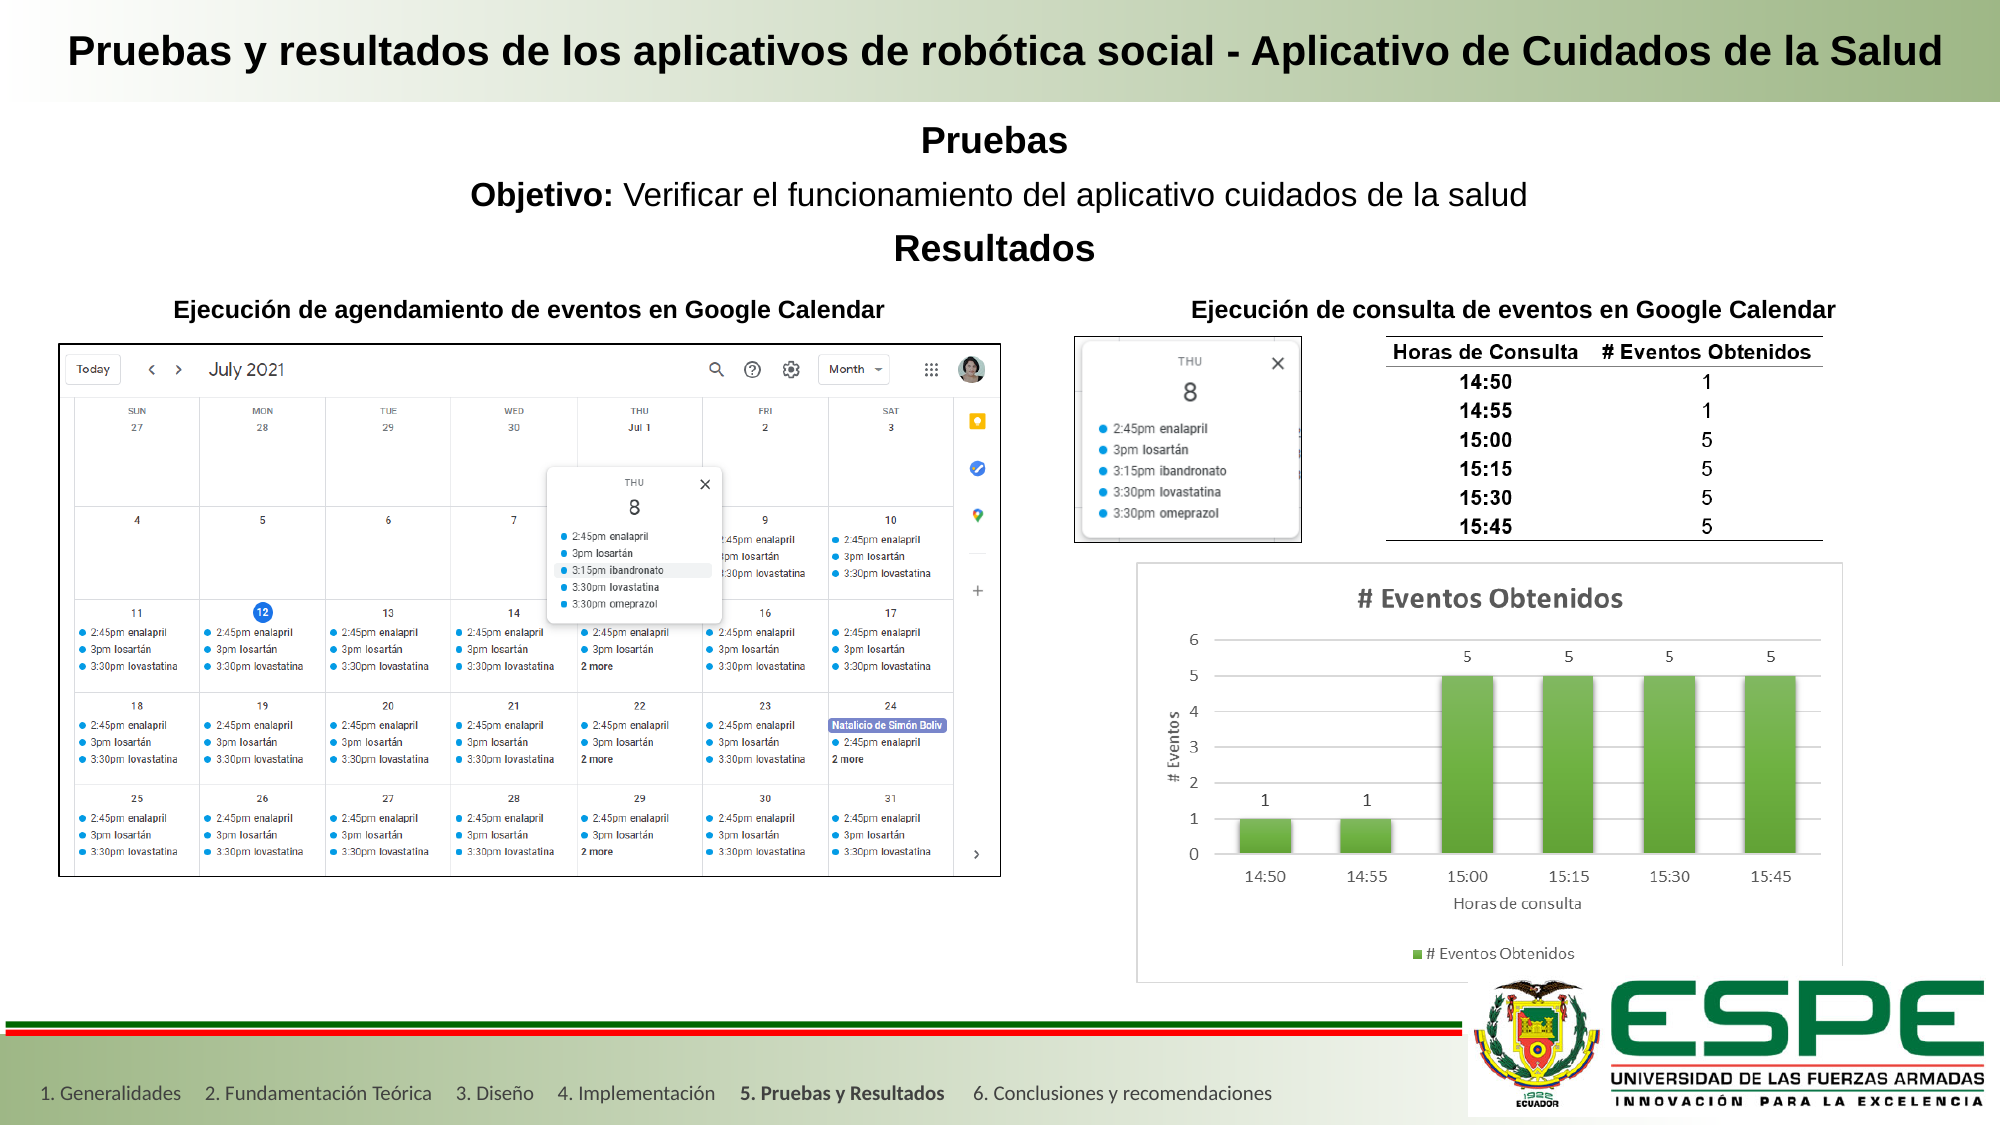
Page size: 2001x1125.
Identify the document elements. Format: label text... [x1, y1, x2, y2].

text_box Pruebas [895, 108, 1105, 169]
picture [1136, 562, 1994, 1117]
picture [1074, 335, 1303, 543]
picture [59, 344, 1001, 877]
text_box Objetivo: Verificar el funcionamiento del aplicativo cuidados de la salud [436, 165, 1564, 221]
text_box Ejecución de consulta de eventos en Google Calendar [1044, 286, 1985, 332]
text_box 1. Generalidades 2. Fundamentación Teórica 3. Diseño 4. Implementación 5. Pruebas y Resultados 6. Conclusiones y recomendaciones [25, 1071, 1462, 1112]
text_box Pruebas y resultados de los aplicativos de robótica social - Aplicativo de Cuidados de la Salud [52, 16, 1969, 82]
text_box Resultados [877, 216, 1123, 277]
picture [1386, 331, 1824, 543]
text_box Ejecución de agendamiento de eventos en Google Calendar [60, 286, 1000, 332]
